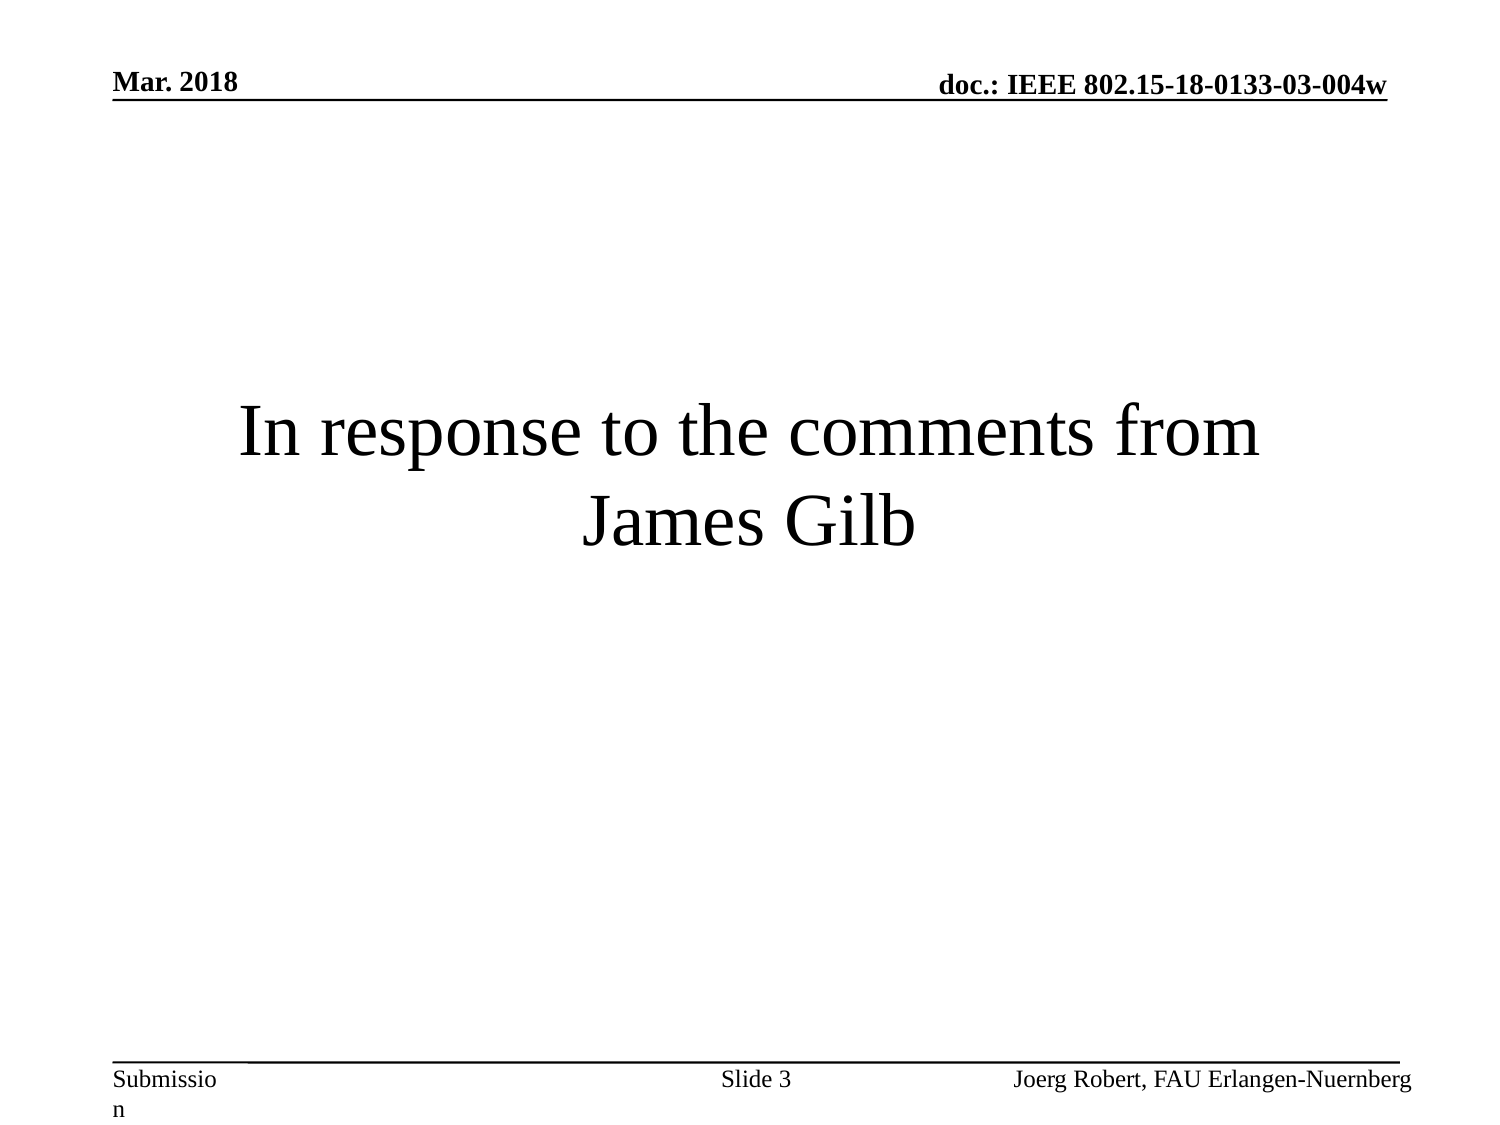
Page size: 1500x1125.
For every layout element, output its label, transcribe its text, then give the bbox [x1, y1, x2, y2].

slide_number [112, 62, 375, 98]
footer Joerg Robert, FAU Erlangen-Nuernberg [900, 1062, 1413, 1093]
title In response to the comments from James Gilb [112, 349, 1388, 591]
slide_number Slide 3 [712, 1062, 800, 1093]
